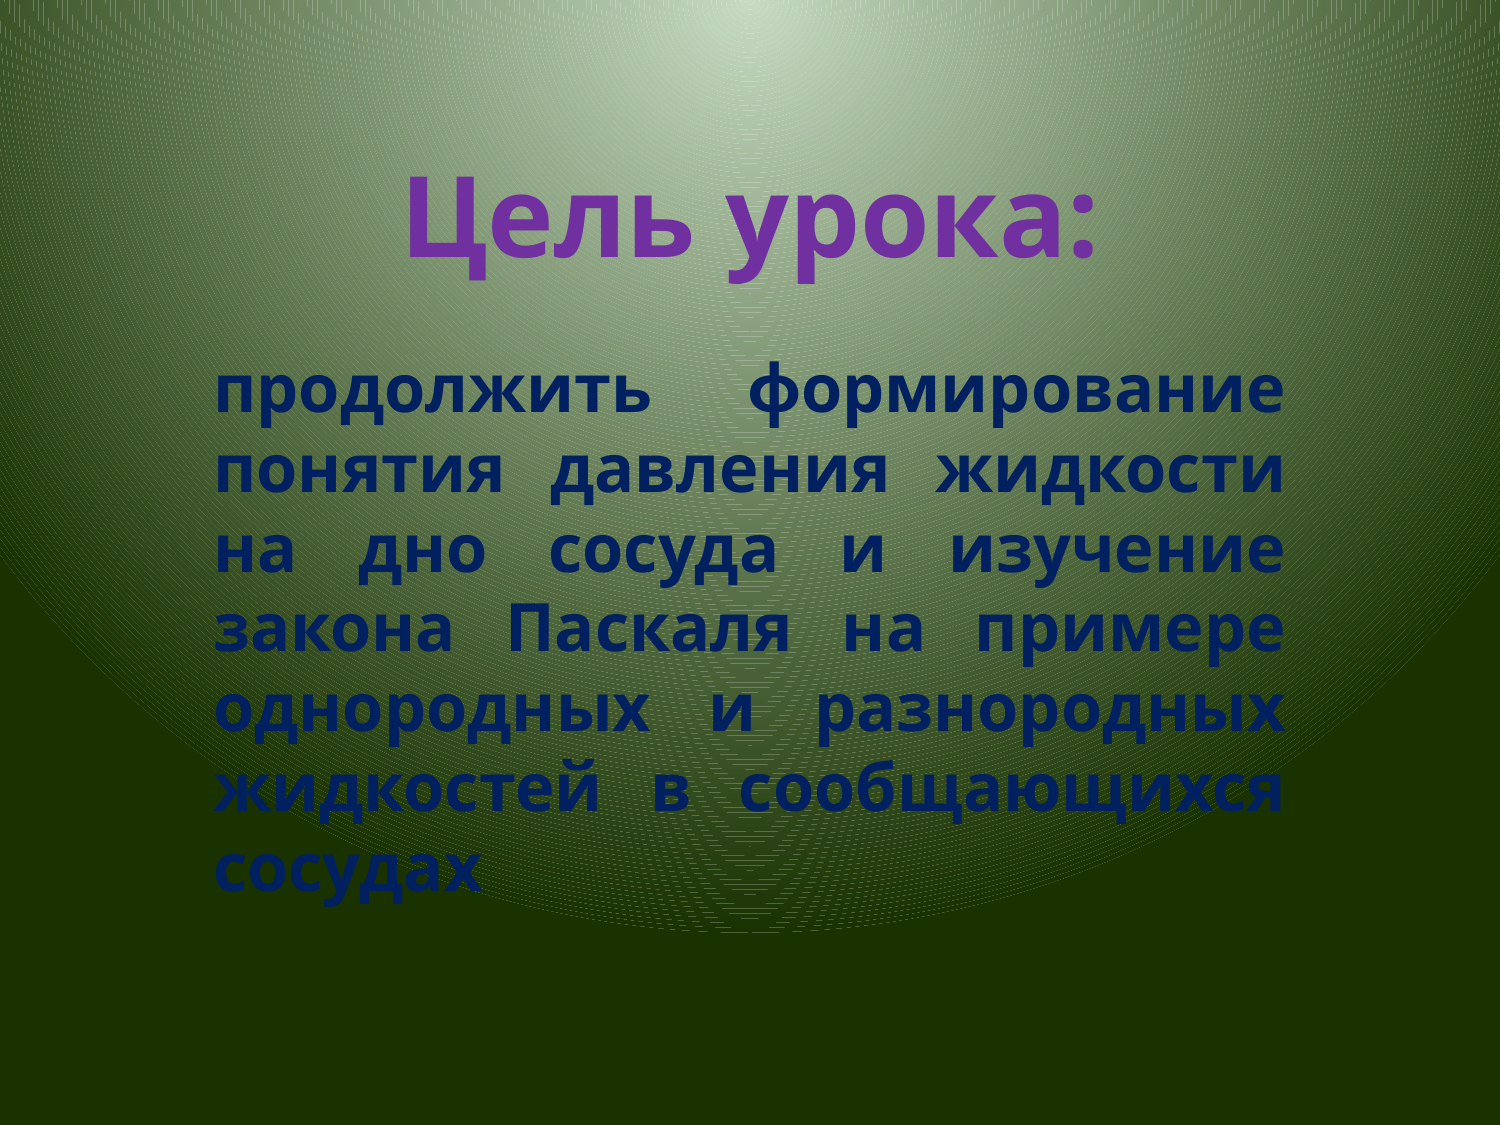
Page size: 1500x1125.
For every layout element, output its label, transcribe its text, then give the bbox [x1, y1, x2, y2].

text_box продолжить формирование понятия давления жидкости на дно сосуда и изучение закона Паскаля на примере однородных и разнородных жидкостей в сообщающихся сосудах [198, 338, 1302, 913]
text_box Цель урока: [198, 137, 1302, 287]
